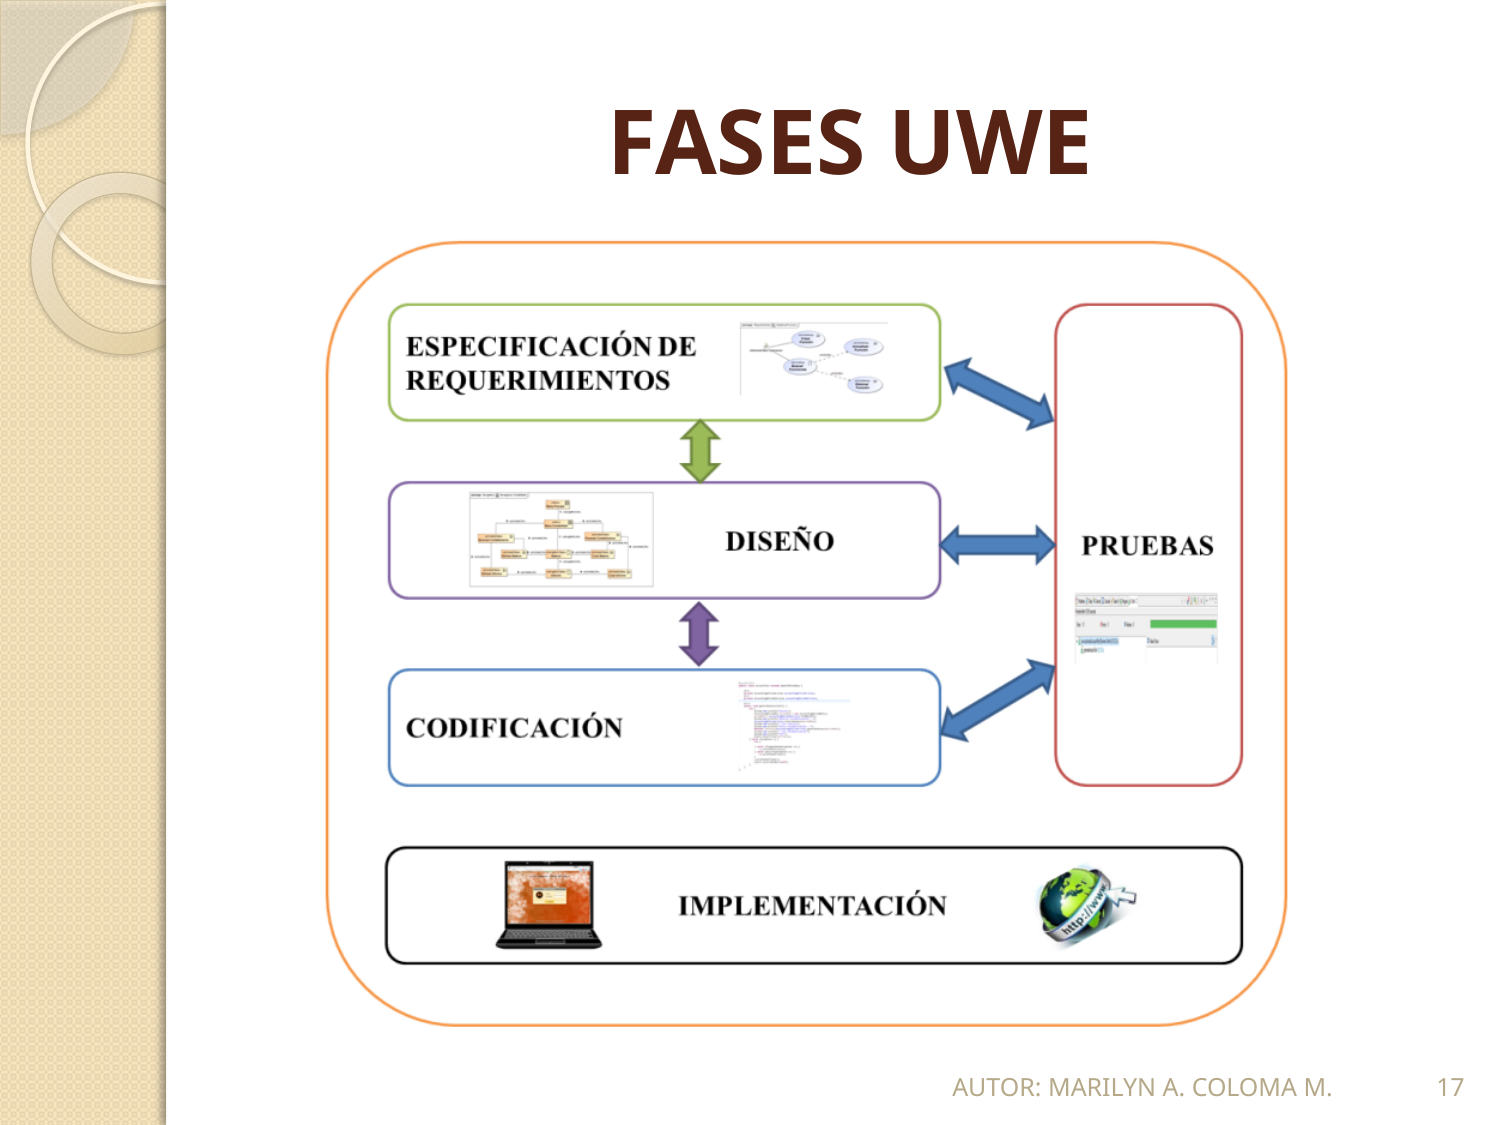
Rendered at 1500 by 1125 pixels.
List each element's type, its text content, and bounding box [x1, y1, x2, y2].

picture [316, 234, 1300, 1032]
footer AUTOR: MARILYN A. COLOMA M. [937, 1034, 1413, 1113]
slide_number 17 [1413, 1034, 1488, 1113]
title FASES UWE [235, 45, 1466, 233]
